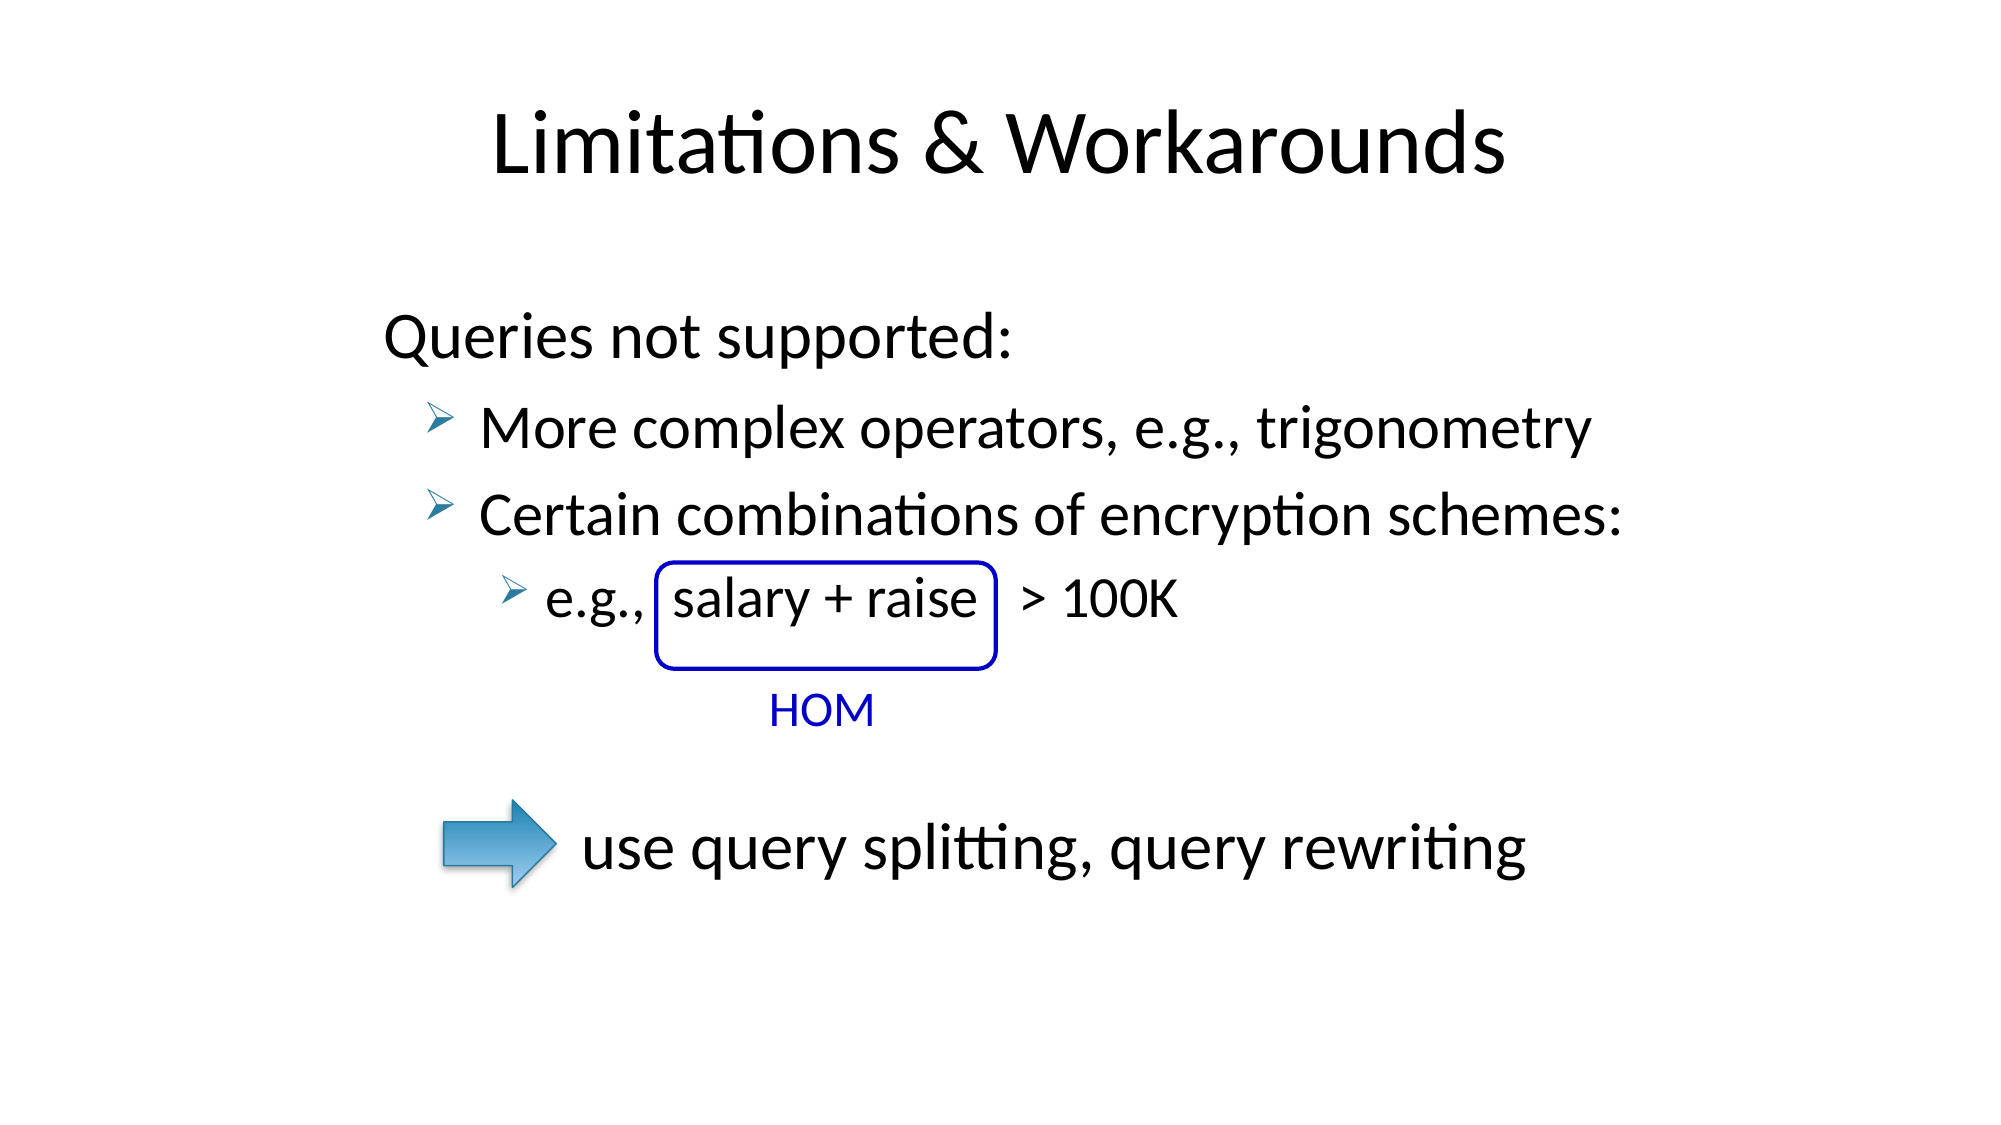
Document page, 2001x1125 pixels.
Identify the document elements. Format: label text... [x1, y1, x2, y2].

text_box [442, 799, 557, 889]
text_box More complex operators, e.g., trigonometry Certain combinations of encryption schemes: e.g., salary + raise > 100K [408, 295, 1759, 1039]
text_box use query splitting, query rewriting [506, 711, 1732, 1039]
title Limitations & Workarounds [324, 42, 1675, 231]
text_box HOM [754, 668, 925, 744]
text_box Queries not supported: [368, 284, 1525, 388]
text_box [656, 562, 996, 669]
